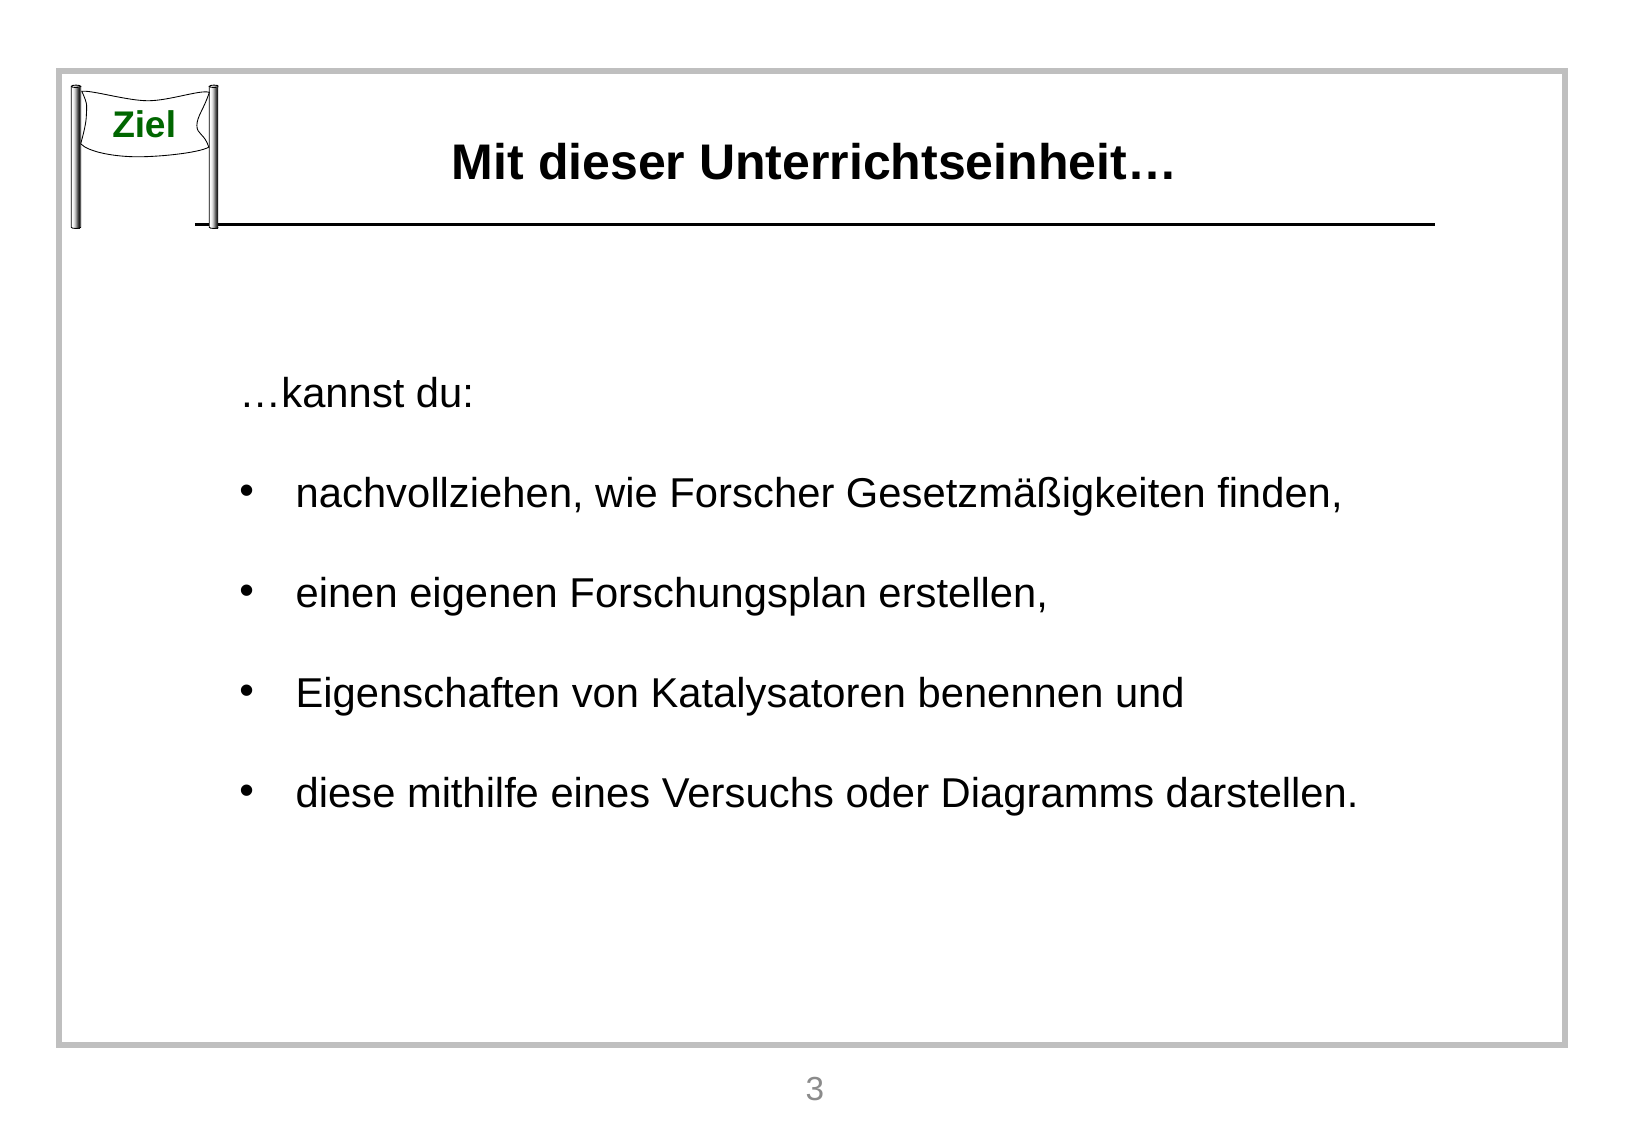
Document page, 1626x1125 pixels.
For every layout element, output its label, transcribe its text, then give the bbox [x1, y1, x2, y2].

slide_number 3 [631, 1057, 998, 1117]
list …kannst du: nachvollziehen, wie Forscher Gesetzmäßigkeiten finden, einen eigenen Forschungsplan erstellen, Eigenschaften von Katalysatoren benennen und diese mithilfe eines Versuchs oder Diagramms darstellen. [224, 236, 1406, 945]
title Mit dieser Unterrichtseinheit… [224, 100, 1406, 219]
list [70, 84, 219, 229]
